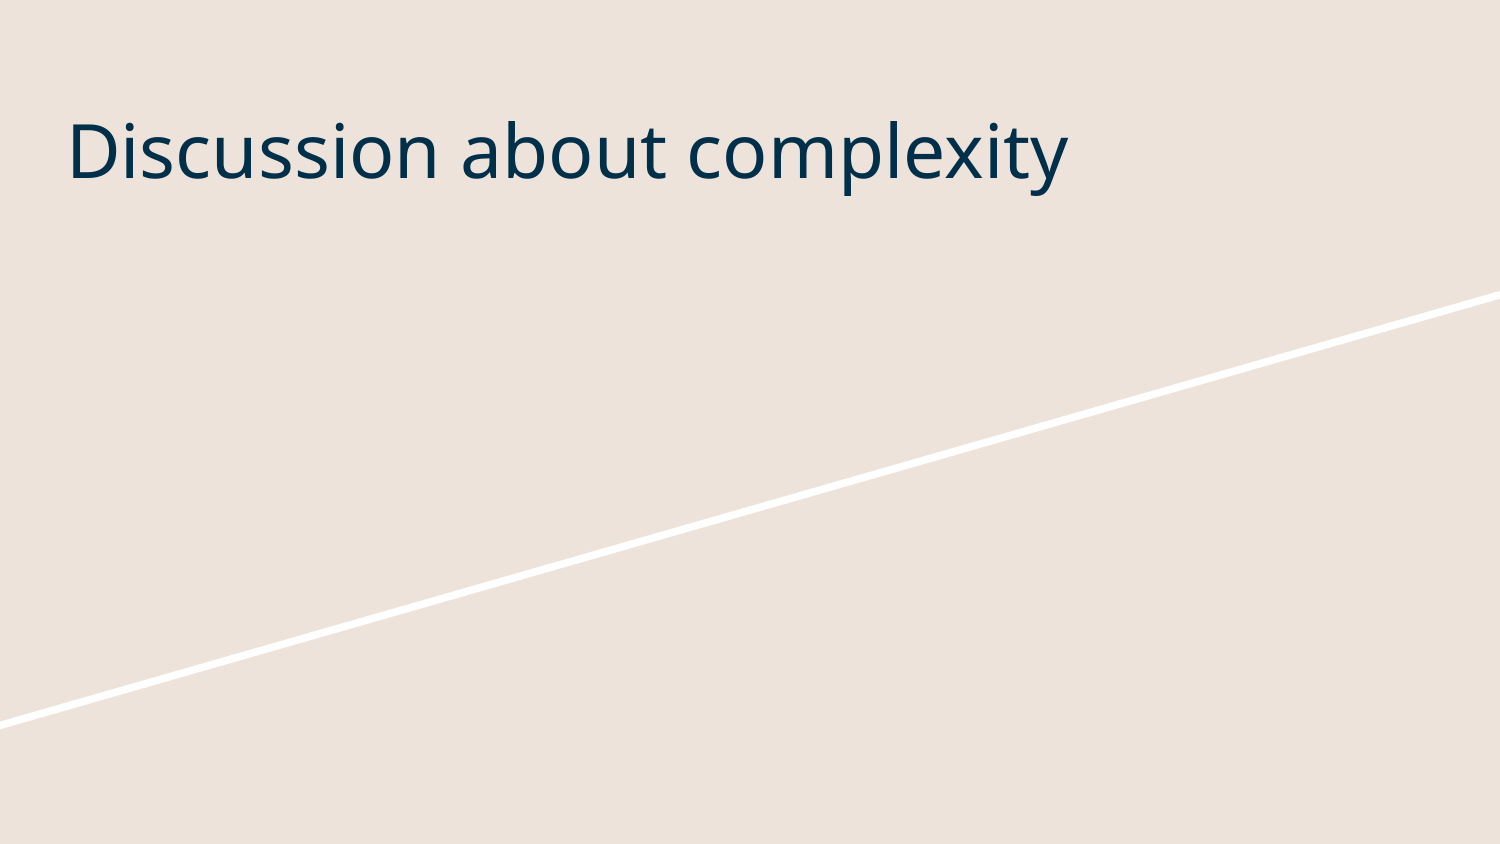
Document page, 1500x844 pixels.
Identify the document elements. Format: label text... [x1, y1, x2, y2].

title Discussion about complexity [51, 88, 1449, 299]
